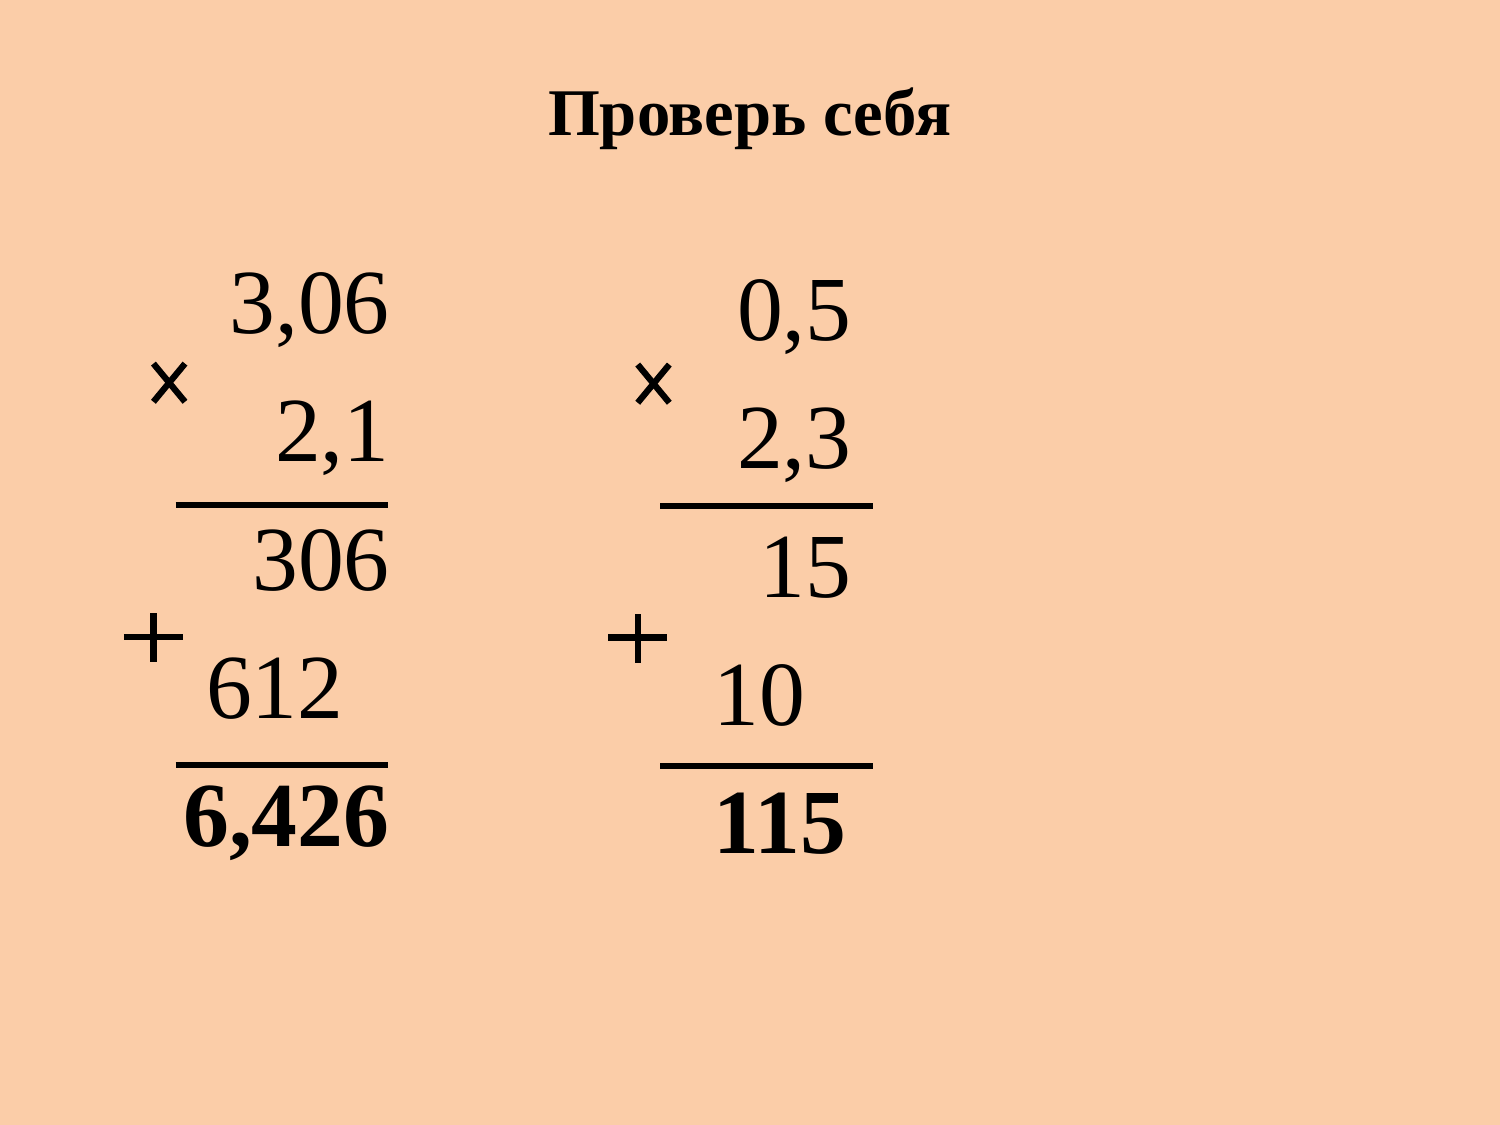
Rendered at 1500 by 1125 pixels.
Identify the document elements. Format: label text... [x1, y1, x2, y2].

title Проверь себя [75, 45, 1425, 173]
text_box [52, 233, 503, 979]
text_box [608, 364, 873, 767]
list 0,5 2,3 15 10 115 [561, 241, 1010, 986]
